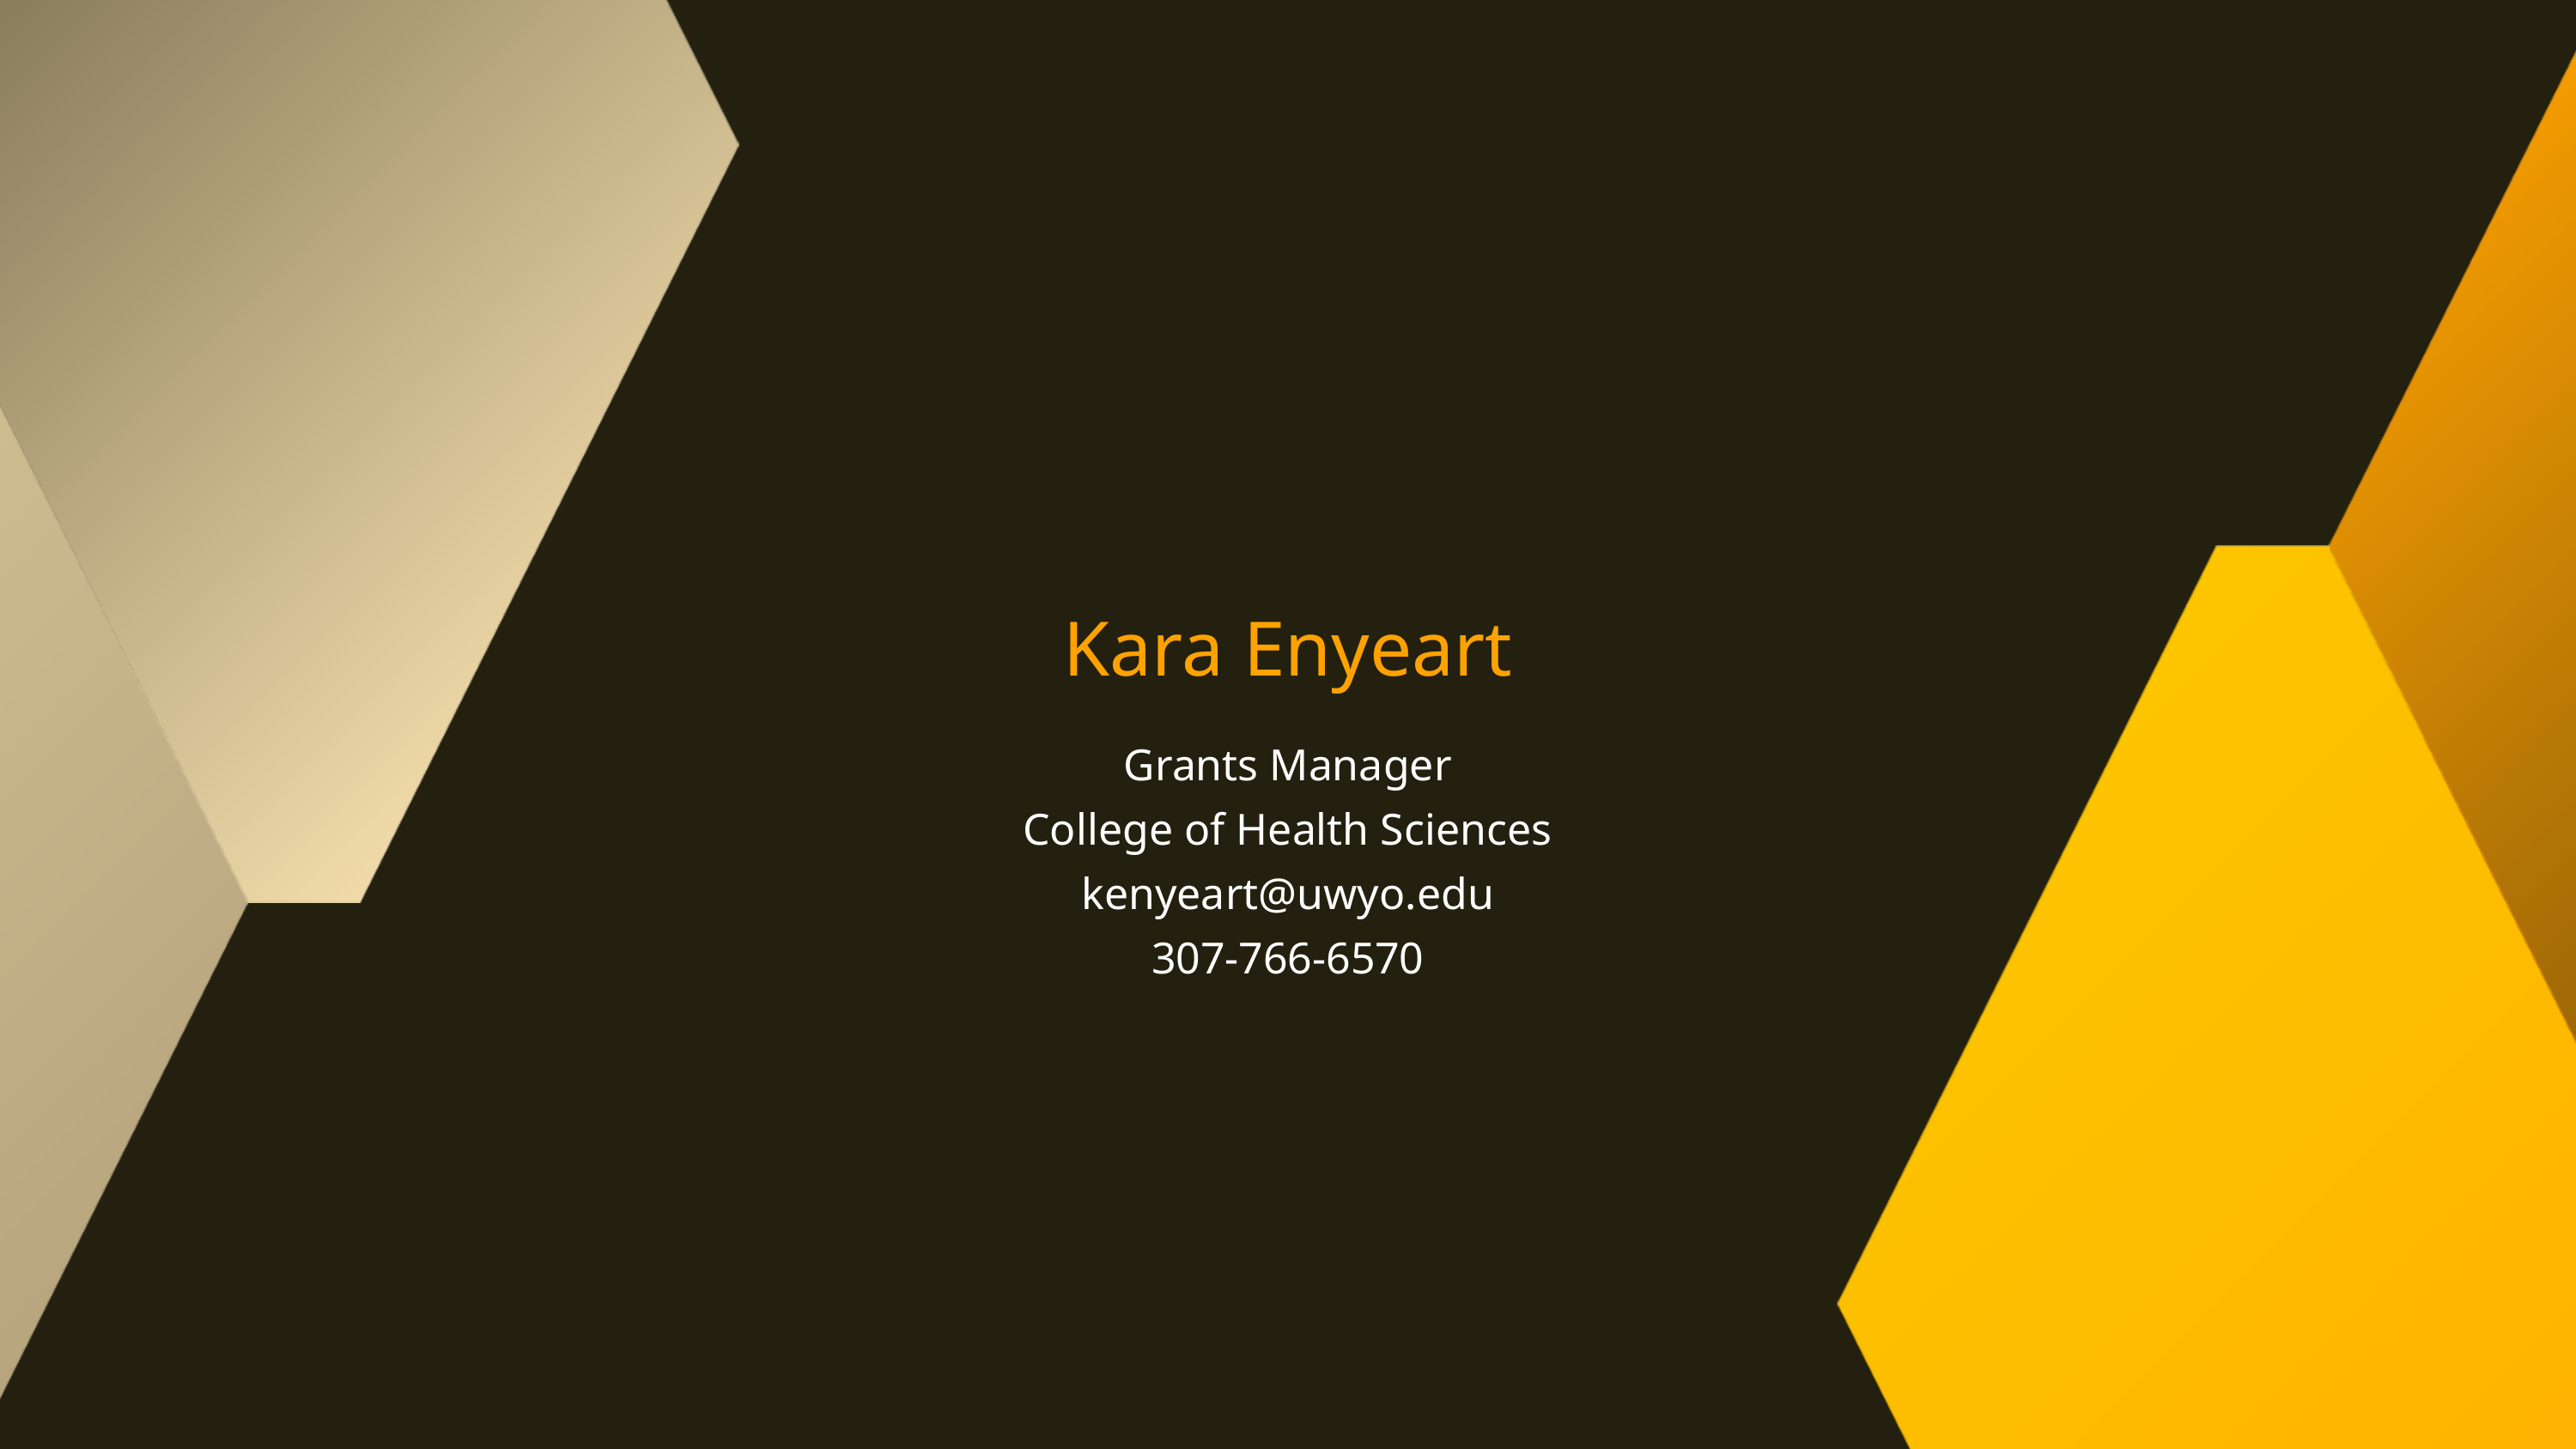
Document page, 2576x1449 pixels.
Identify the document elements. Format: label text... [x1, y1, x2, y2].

picture [1838, 0, 2576, 1449]
text_box Kara Enyeart [752, 601, 1824, 692]
picture [0, 0, 739, 1449]
text_box Grants Manager College of Health Sciences kenyeart@uwyo.edu 307-766-6570 [647, 724, 1929, 983]
